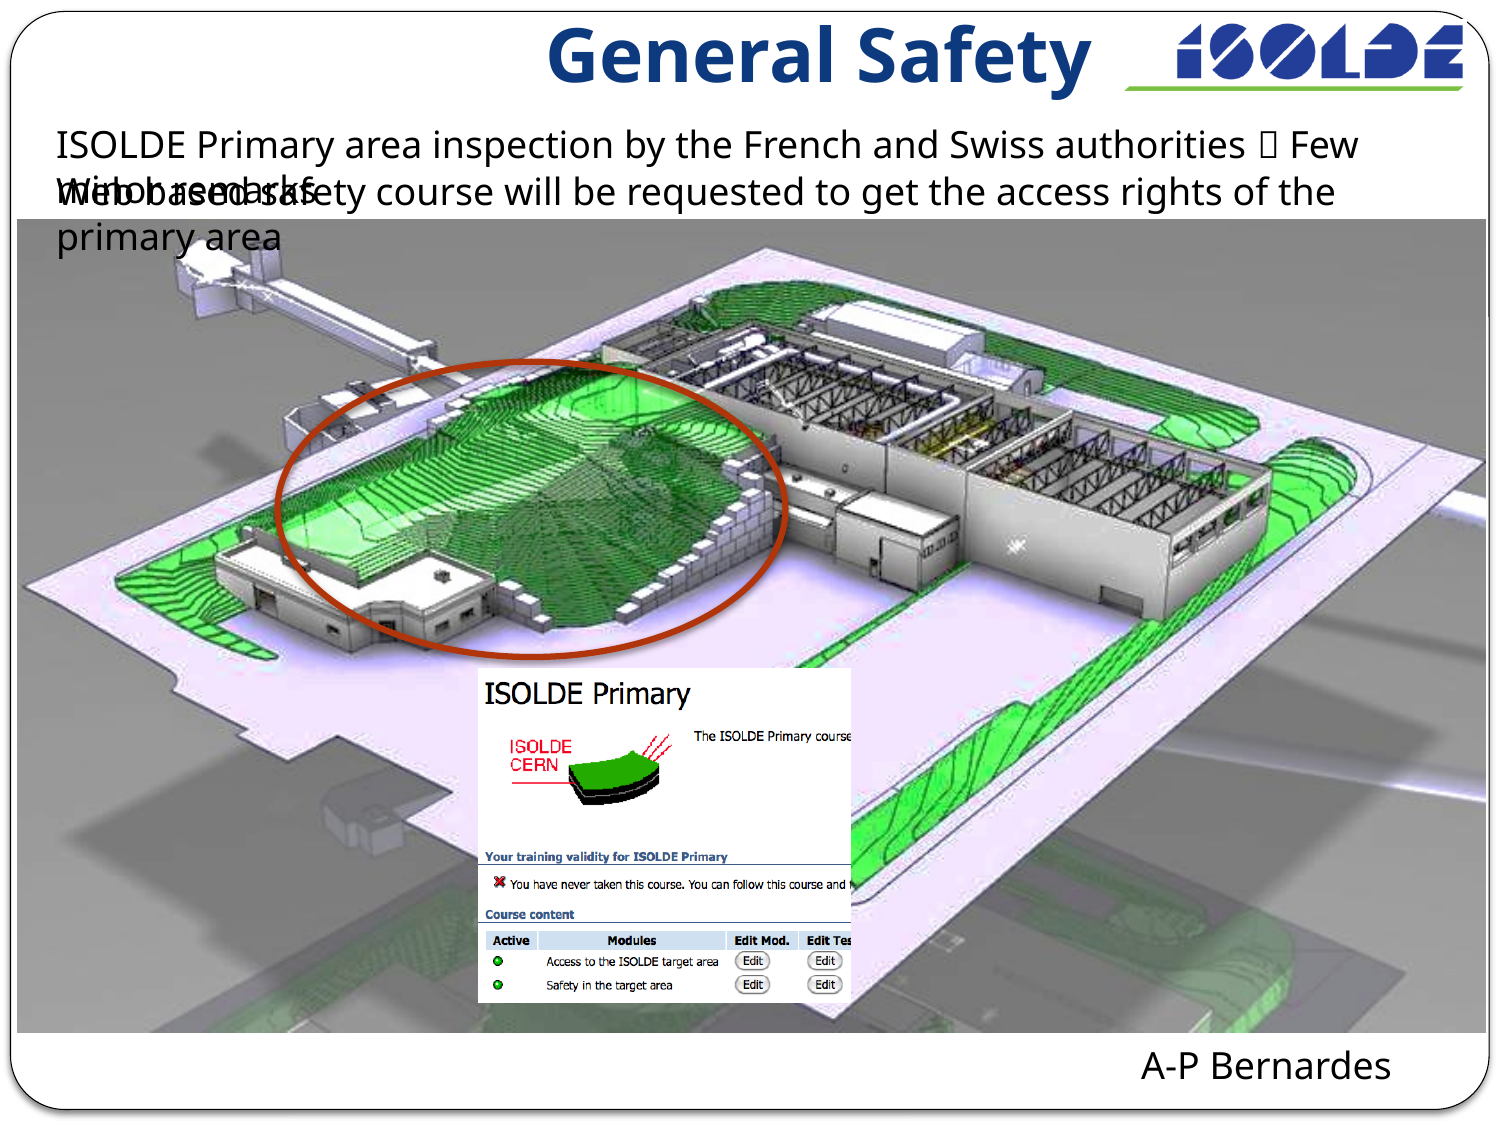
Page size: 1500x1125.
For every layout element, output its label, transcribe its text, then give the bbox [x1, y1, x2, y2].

text_box General Safety [249, 0, 1388, 113]
picture [1115, 18, 1467, 96]
text_box A-P Bernardes [1126, 1041, 1407, 1095]
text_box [41, 160, 1448, 1004]
picture [17, 219, 1487, 1033]
text_box ISOLDE Primary area inspection by the French and Swiss authorities  Few minor remarks [41, 113, 1447, 159]
